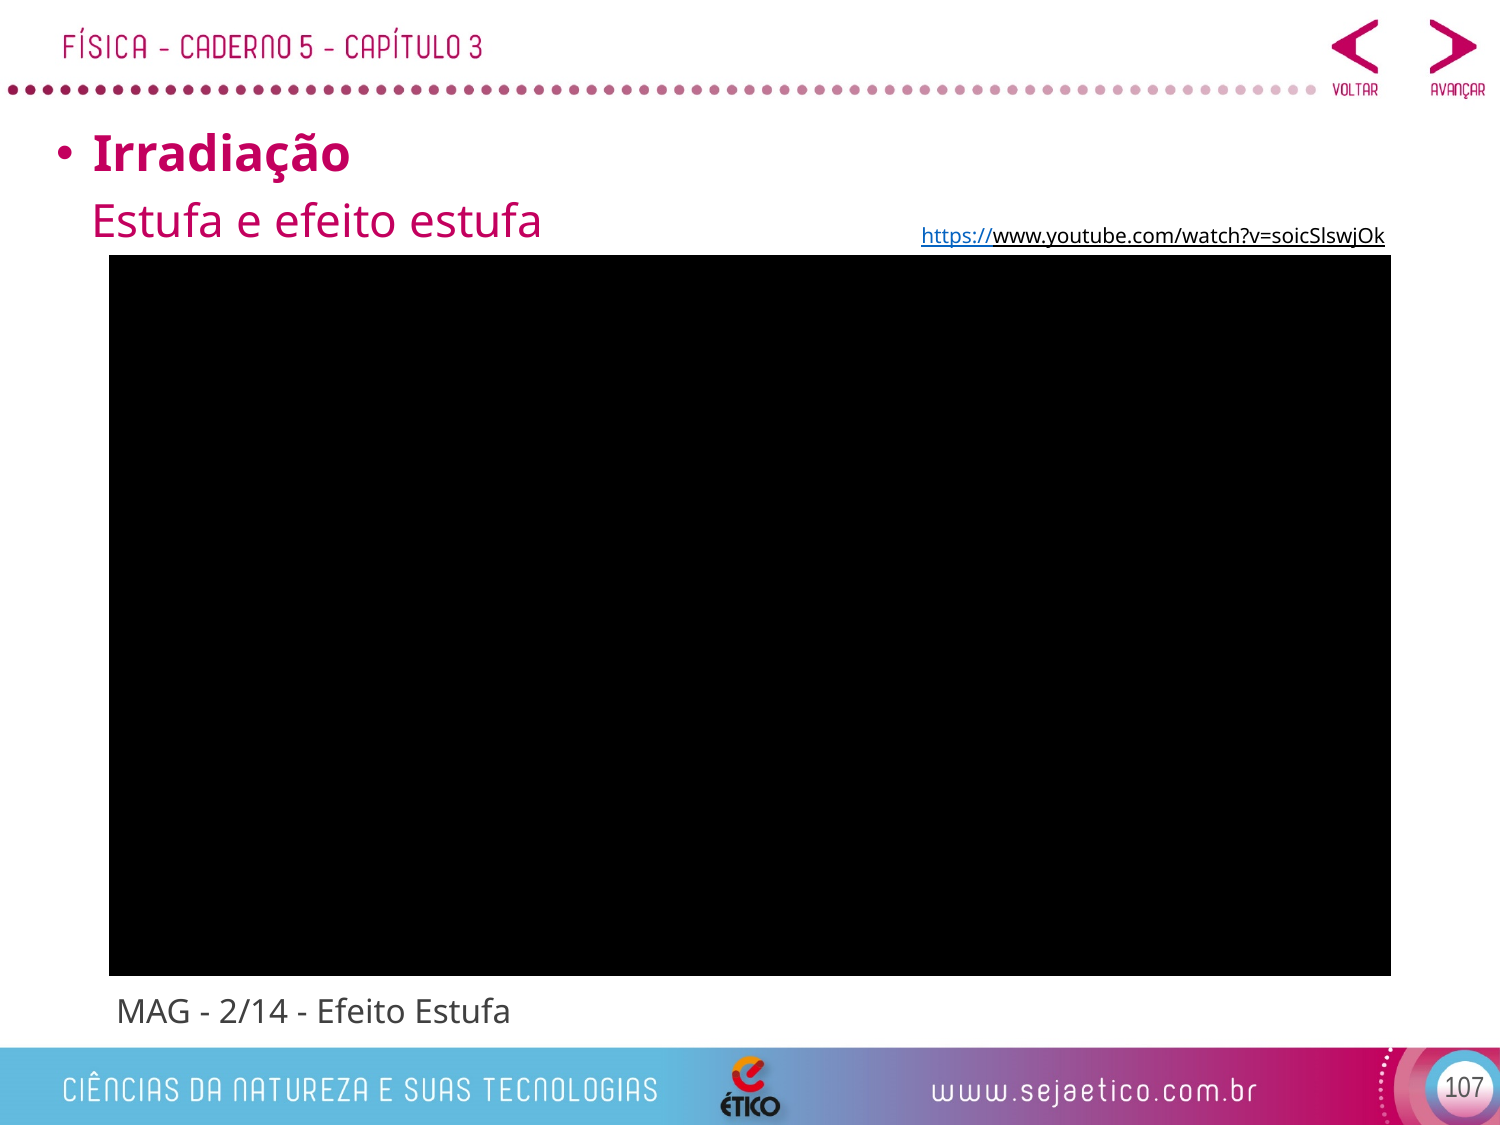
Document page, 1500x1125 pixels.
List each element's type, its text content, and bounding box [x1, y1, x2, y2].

list Irradiação [41, 120, 1459, 1019]
text_box https://www.youtube.com/watch?v=soicSlswjOk [906, 215, 1401, 259]
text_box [108, 254, 1392, 977]
text_box Estufa e efeito estufa [76, 184, 559, 254]
text_box MAG - 2/14 - Efeito Estufa [101, 968, 907, 1038]
picture [0, 0, 1500, 1125]
